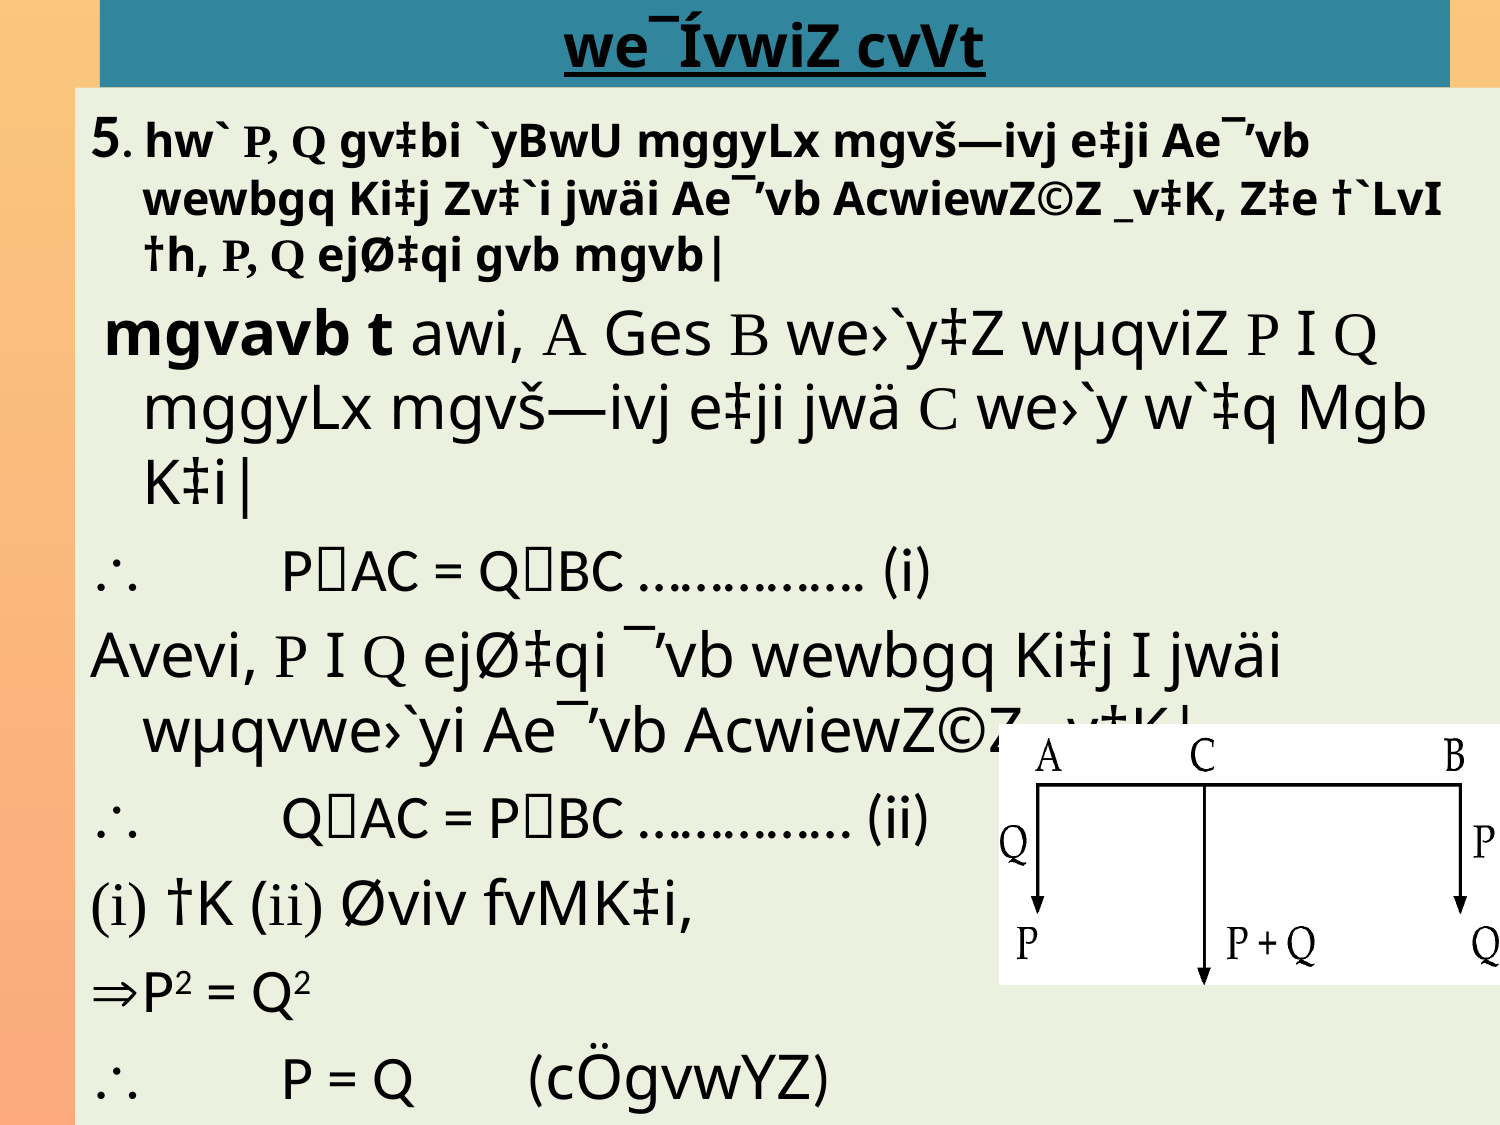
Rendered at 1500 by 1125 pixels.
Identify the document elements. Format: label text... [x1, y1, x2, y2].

picture [999, 724, 1500, 985]
list 5. hw` P, Q gv‡bi `yBwU mggyLx mgvš—ivj e‡ji Ae¯’vb wewbgq Ki‡j Zv‡`i jwäi Ae¯’vb AcwiewZ©Z _v‡K, Z‡e †`LvI †h, P, Q ejØ‡qi gvb mgvb| mgvavb t awi, A Ges B we›`y‡Z wµqviZ P I Q mggyLx mgvš—ivj e‡ji jwä C we›`y w`‡q Mgb K‡i|  PAC = QBC ……………. (i) Avevi, P I Q ejØ‡qi ¯’vb wewbgq Ki‡j I jwäi wµqvwe›`yi Ae¯’vb AcwiewZ©Z _v‡K|  QAC = PBC …………… (ii) (i) †K (ii) Øviv fvMK‡i,  P2 = Q2  P = Q (cÖgvwYZ) [75, 87, 1500, 1125]
title we¯ÍvwiZ cvVt [99, 0, 1450, 87]
